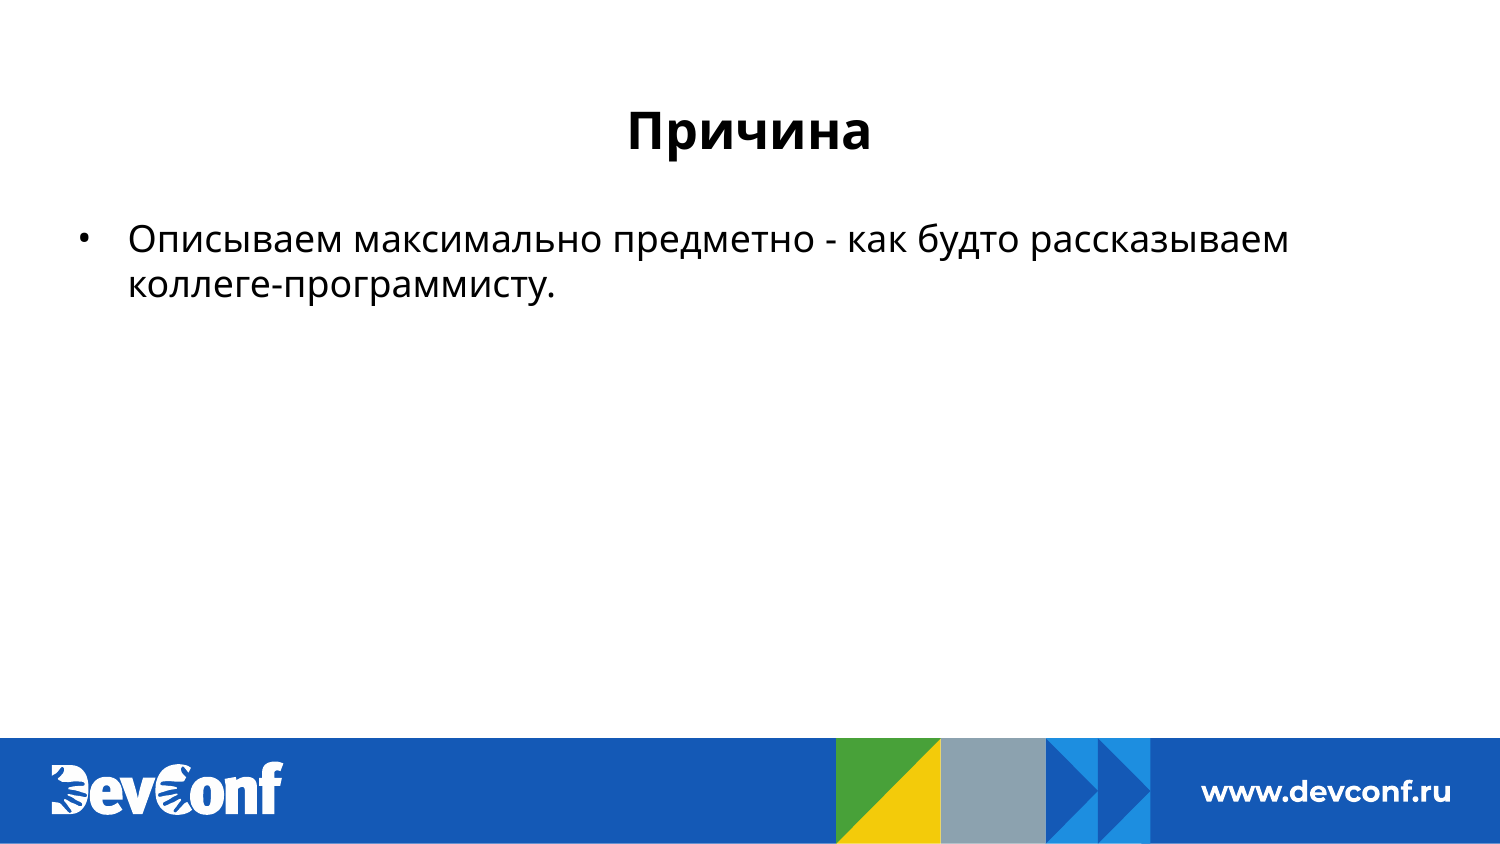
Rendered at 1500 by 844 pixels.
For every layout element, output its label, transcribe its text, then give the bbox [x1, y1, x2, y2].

list Описываем максимально предметно - как будто рассказываем коллеге-программисту. [69, 207, 1431, 672]
title Причина [69, 58, 1431, 199]
